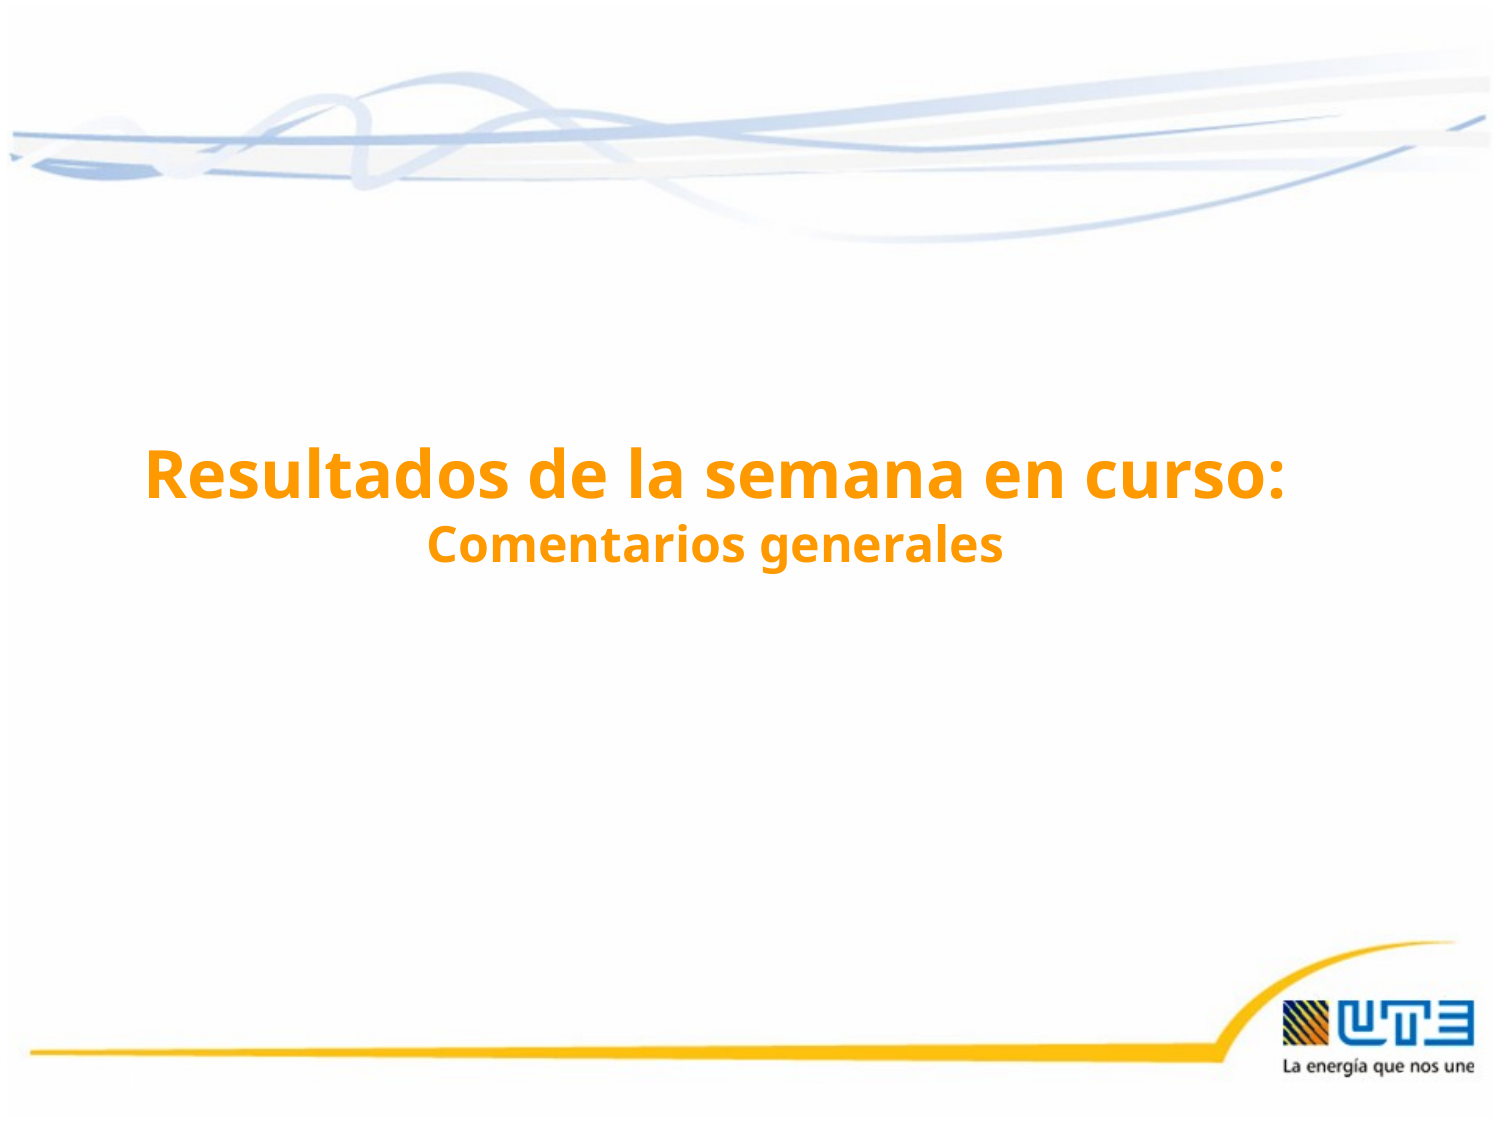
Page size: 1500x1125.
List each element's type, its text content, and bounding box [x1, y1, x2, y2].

picture [7, 6, 1493, 1118]
text_box 22/08/2016 [75, 1024, 425, 1103]
title Resultados de la semana en curso: Comentarios generales [40, 278, 1390, 726]
text_box 2 [1074, 1024, 1425, 1103]
